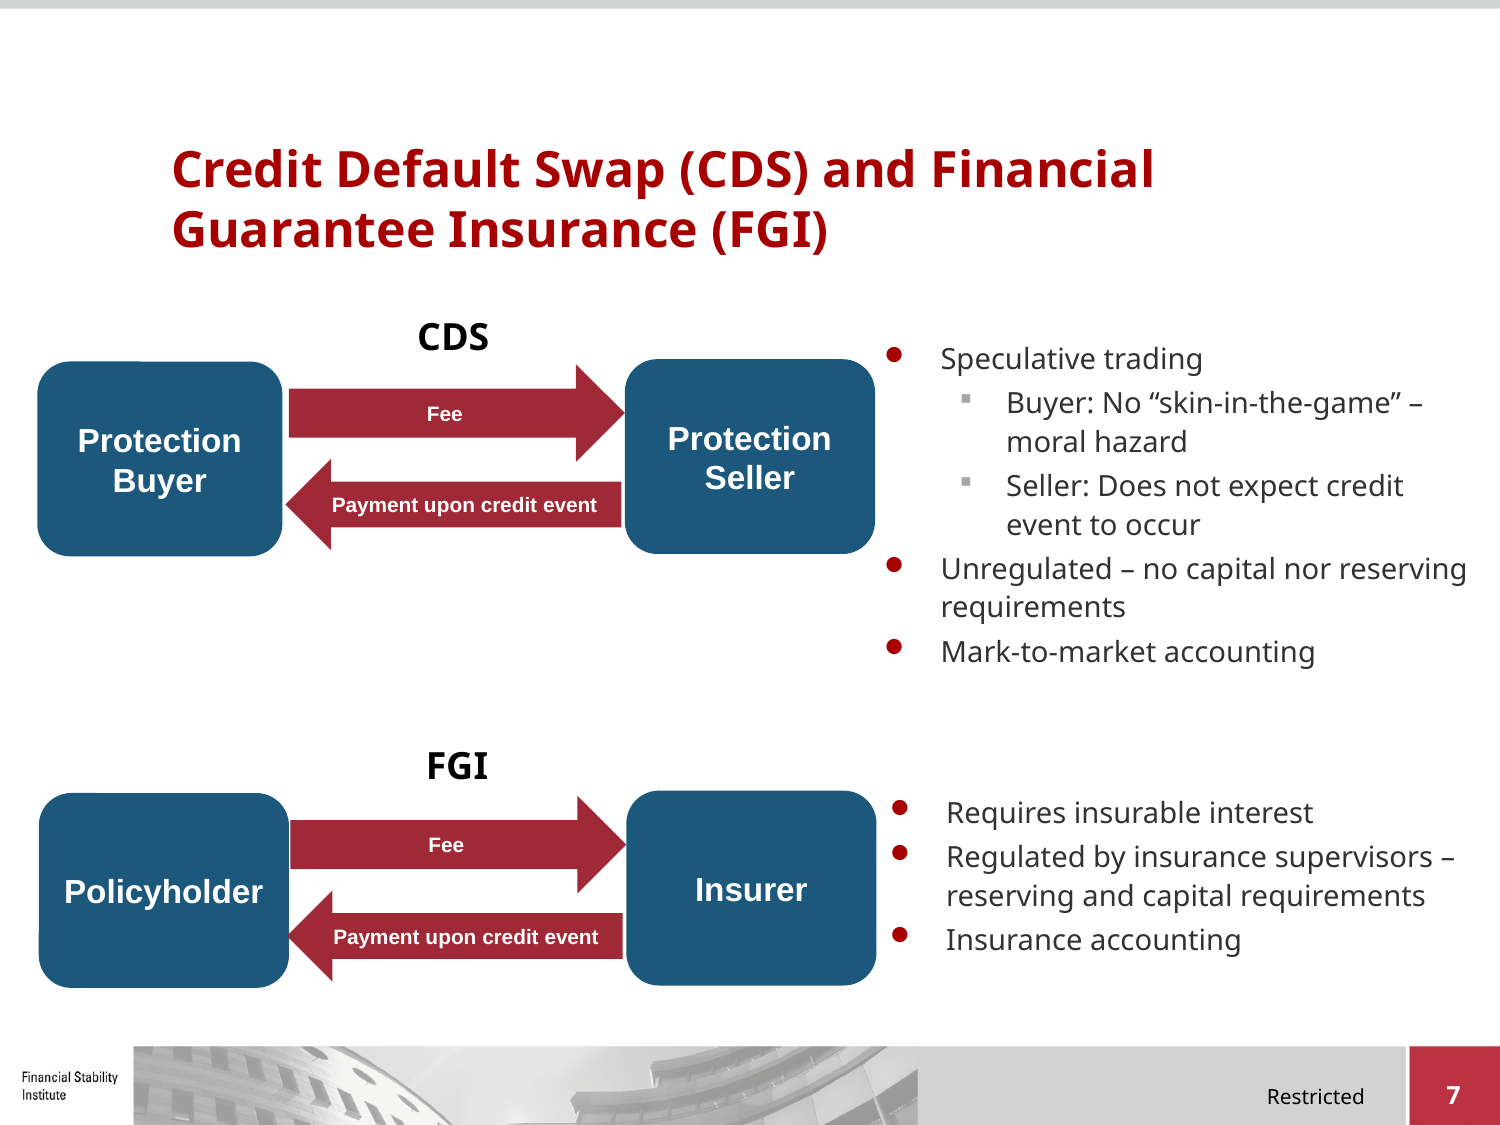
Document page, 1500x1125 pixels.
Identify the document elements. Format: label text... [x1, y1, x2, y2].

text_box FGI [321, 734, 593, 789]
picture [21, 1044, 1500, 1125]
list Speculative trading Buyer: No “skin-in-the-game” – moral hazard Seller: Does not expect credit event to occur Unregulated – no capital nor reserving requirements Mark-to-market accounting [884, 337, 1479, 681]
text_box Requires insurable interest Regulated by insurance supervisors – reserving and capital requirements Insurance accounting [889, 790, 1470, 1034]
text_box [38, 790, 877, 989]
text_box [37, 358, 876, 557]
title Credit Default Swap (CDS) and Financial Guarantee Insurance (FGI) [171, 137, 1398, 214]
slide_number 7 [1407, 1072, 1500, 1125]
text_box CDS [317, 305, 590, 357]
